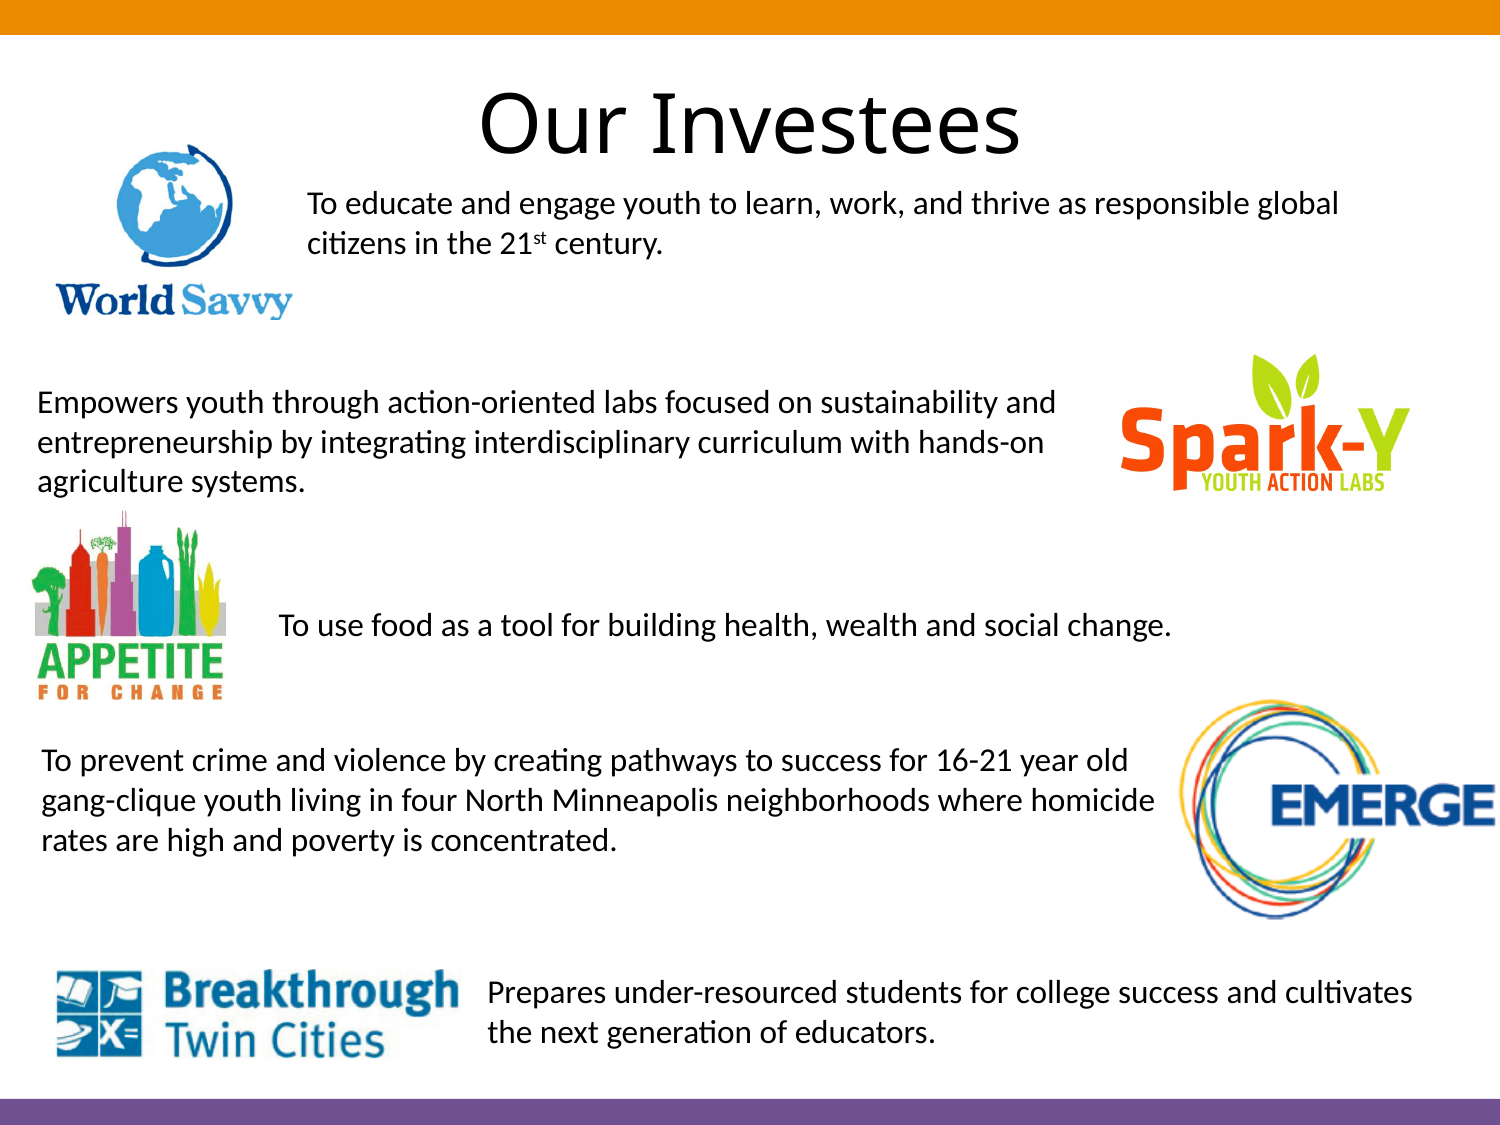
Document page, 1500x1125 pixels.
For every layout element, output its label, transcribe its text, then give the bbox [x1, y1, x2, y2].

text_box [55, 962, 1479, 1061]
text_box [0, 1098, 1500, 1125]
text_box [55, 144, 1417, 321]
text_box [0, 0, 1500, 35]
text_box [22, 354, 1411, 509]
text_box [26, 697, 1500, 923]
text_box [26, 505, 1326, 697]
title Our Investees [22, 12, 1479, 209]
